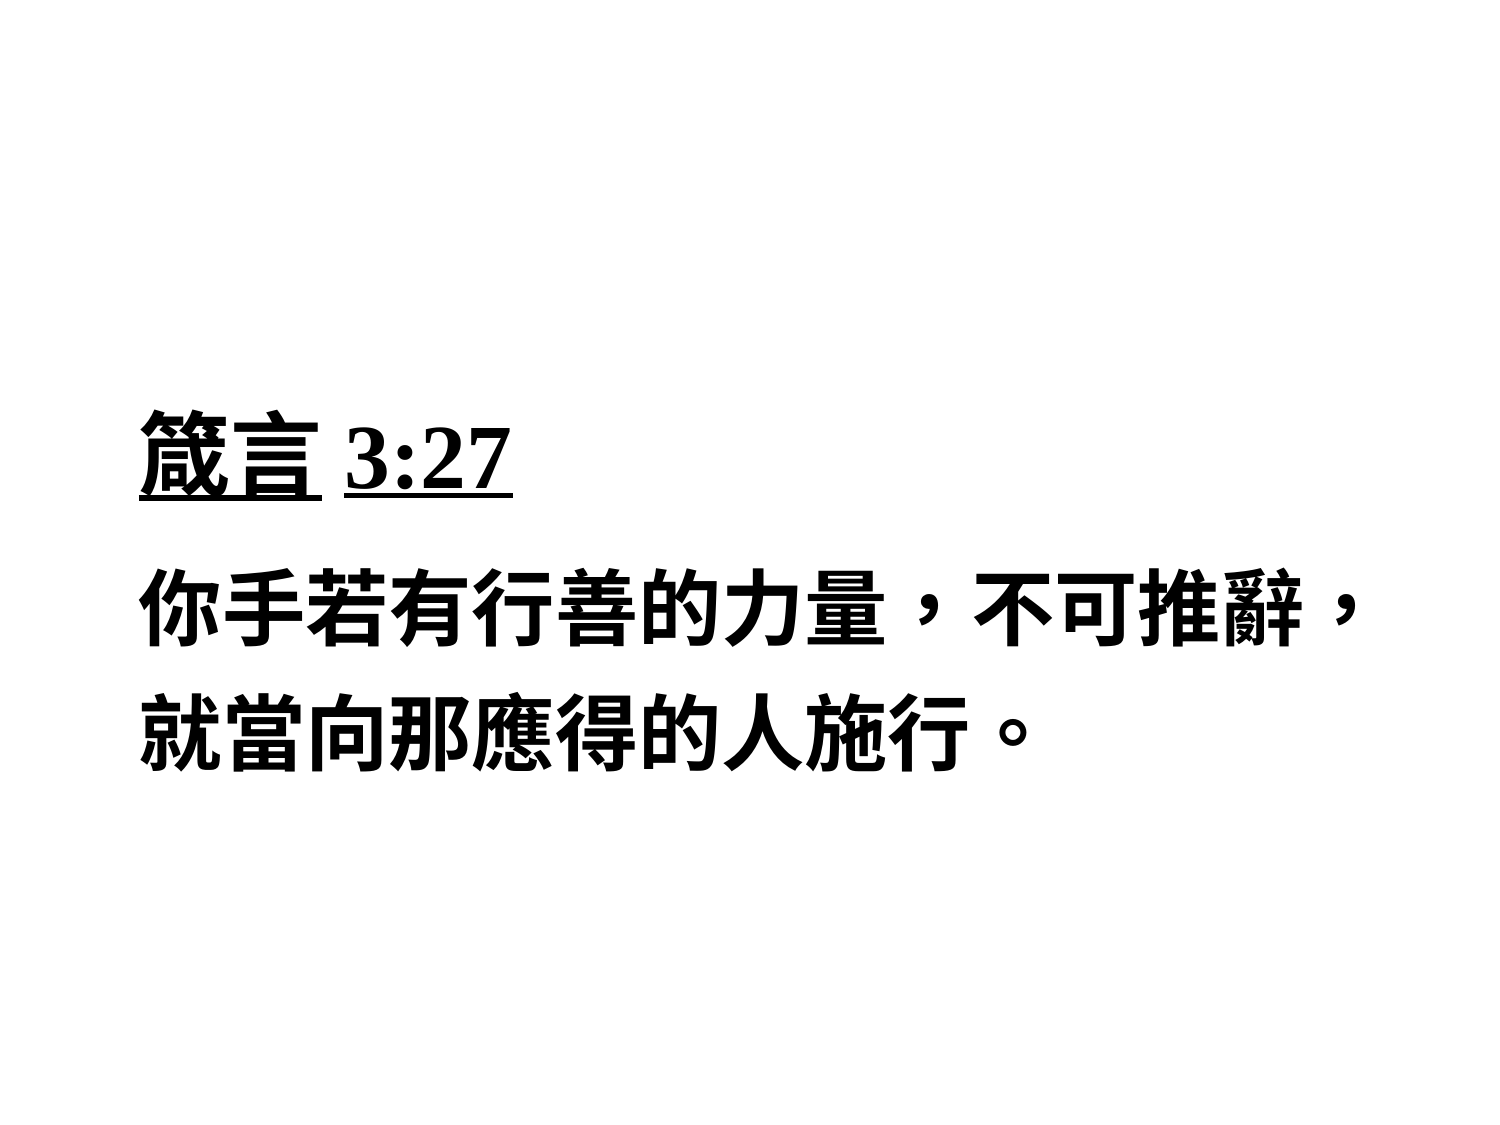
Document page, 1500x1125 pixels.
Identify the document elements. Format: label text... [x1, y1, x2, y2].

text_box 箴言3:27 你手若有行善的力量，不可推辭，就當向那應得的人施行。 [123, 336, 1424, 789]
